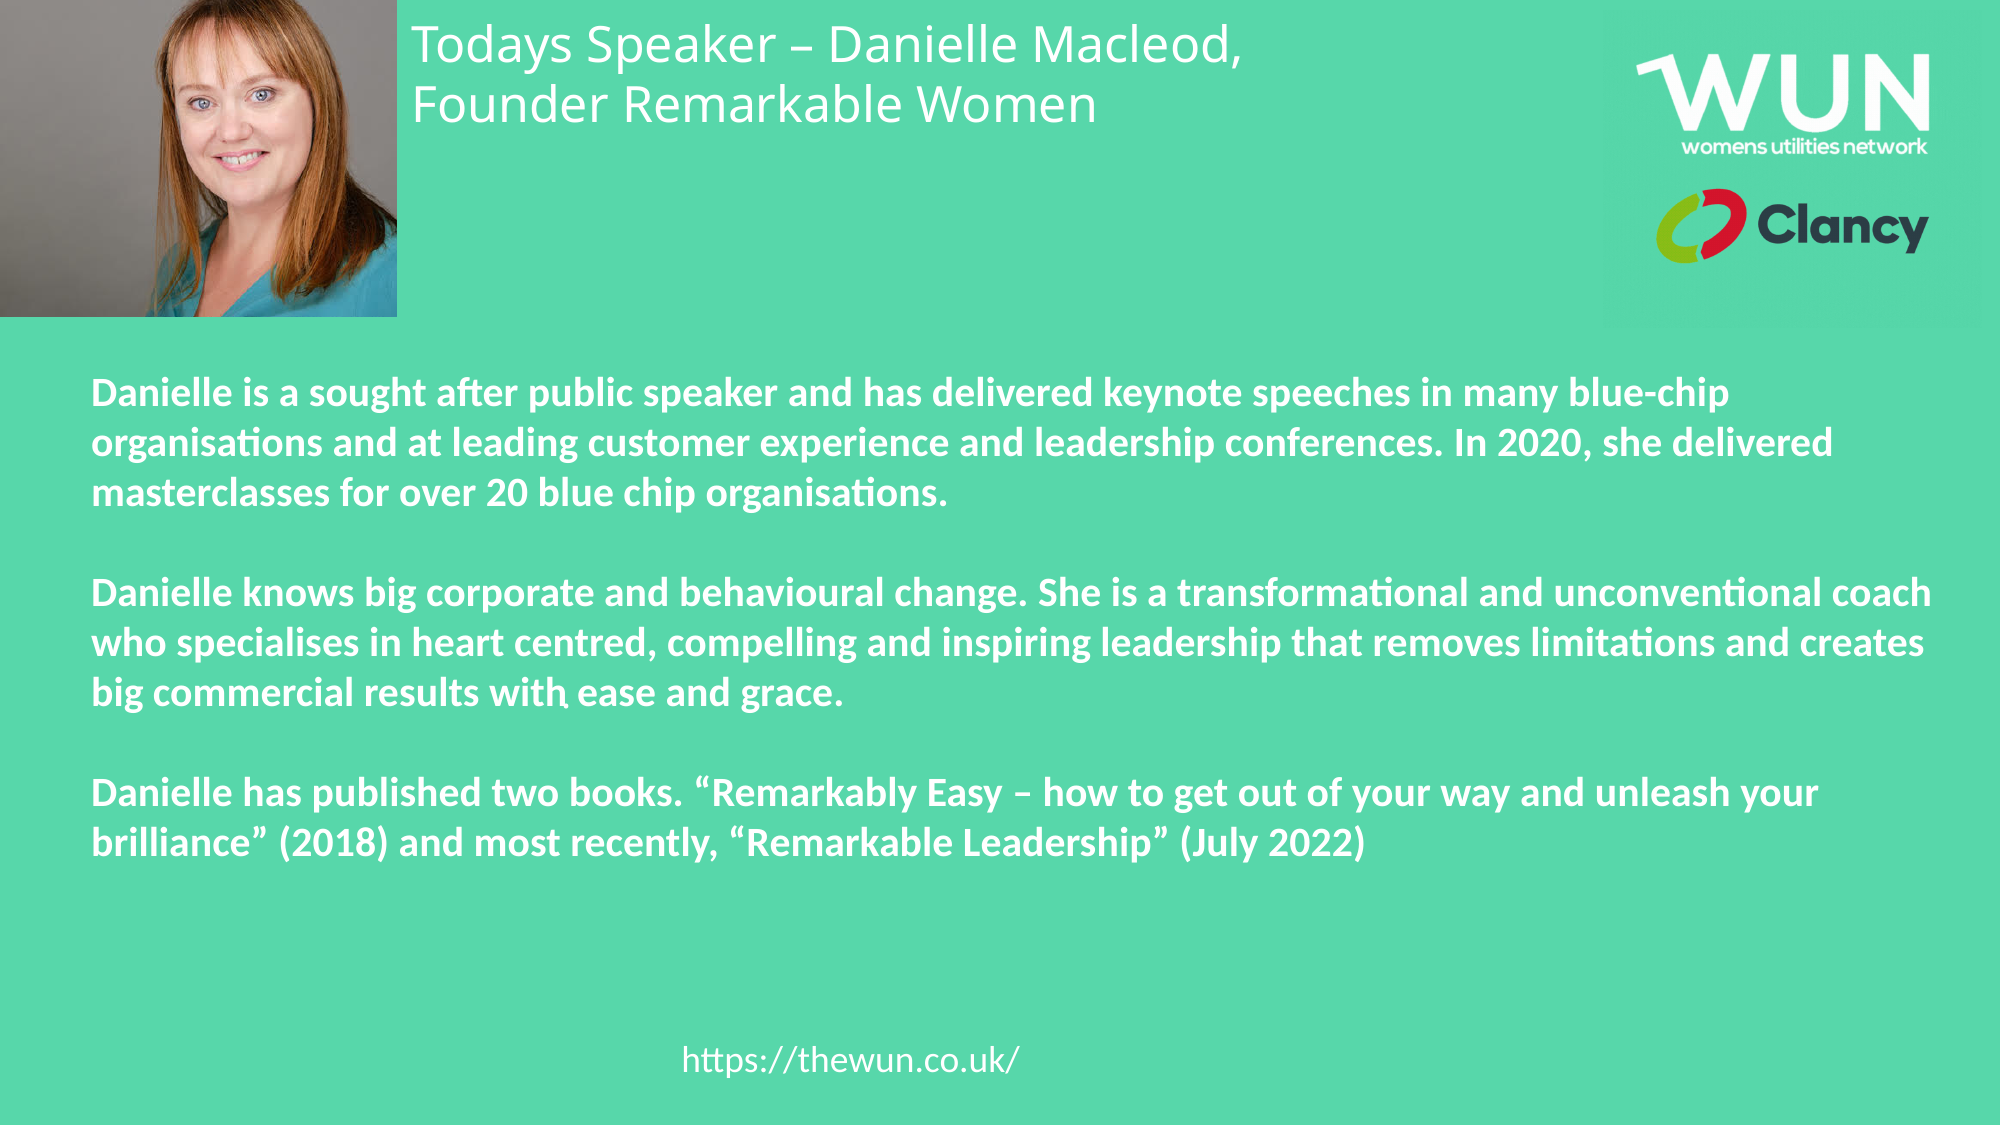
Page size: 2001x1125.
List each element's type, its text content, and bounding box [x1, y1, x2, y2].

picture [0, 0, 397, 317]
text_box Todays Speaker – Danielle Macleod, Founder Remarkable Women [397, 5, 1396, 140]
text_box Danielle is a sought after public speaker and has delivered keynote speeches in many blue-chip organisations and at leading customer experience and leadership conferences. In 2020, she delivered masterclasses for over 20 blue chip organisations. Danielle knows big corporate and behavioural change. She is a transformational and unconventional coach who specialises in heart centred, compelling and inspiring leadership that removes limitations and creates big commercial results with ease and grace. Danielle has published two books. “Remarkably Easy – how to get out of your way and unleash your brilliance” (2018) and most recently, “Remarkable Leadership” (July 2022) [76, 357, 1968, 873]
text_box https://thewun.co.uk/ [666, 1027, 1667, 1087]
picture [1603, 10, 1982, 328]
